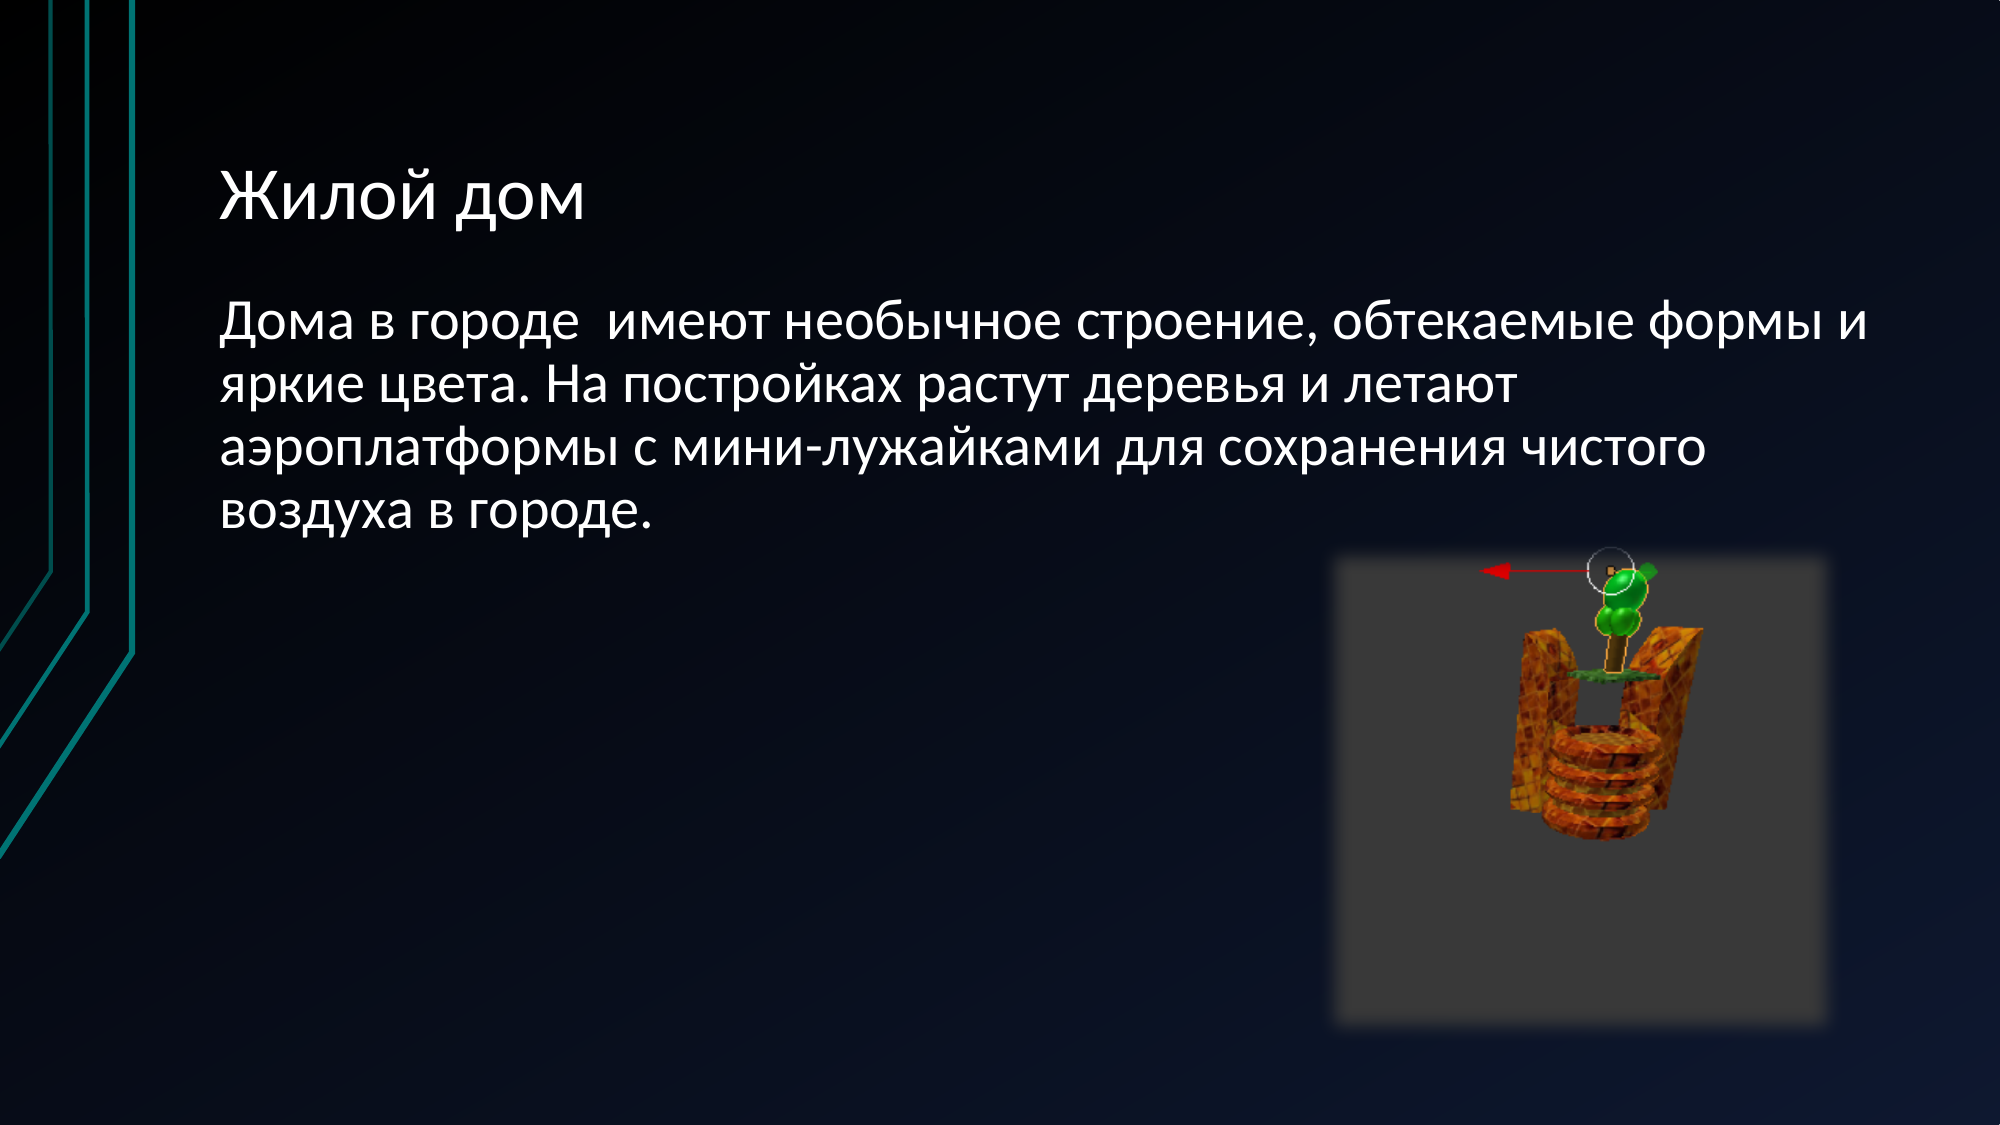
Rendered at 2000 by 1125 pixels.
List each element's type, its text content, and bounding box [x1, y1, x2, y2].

picture [1315, 538, 1844, 1044]
list Дома в городе имеют необычное строение, обтекаемые формы и яркие цвета. На постройках растут деревья и летают аэроплатформы с мини-лужайками для сохранения чистого воздуха в городе. [199, 279, 1900, 1012]
title Жилой дом [199, 45, 1900, 246]
